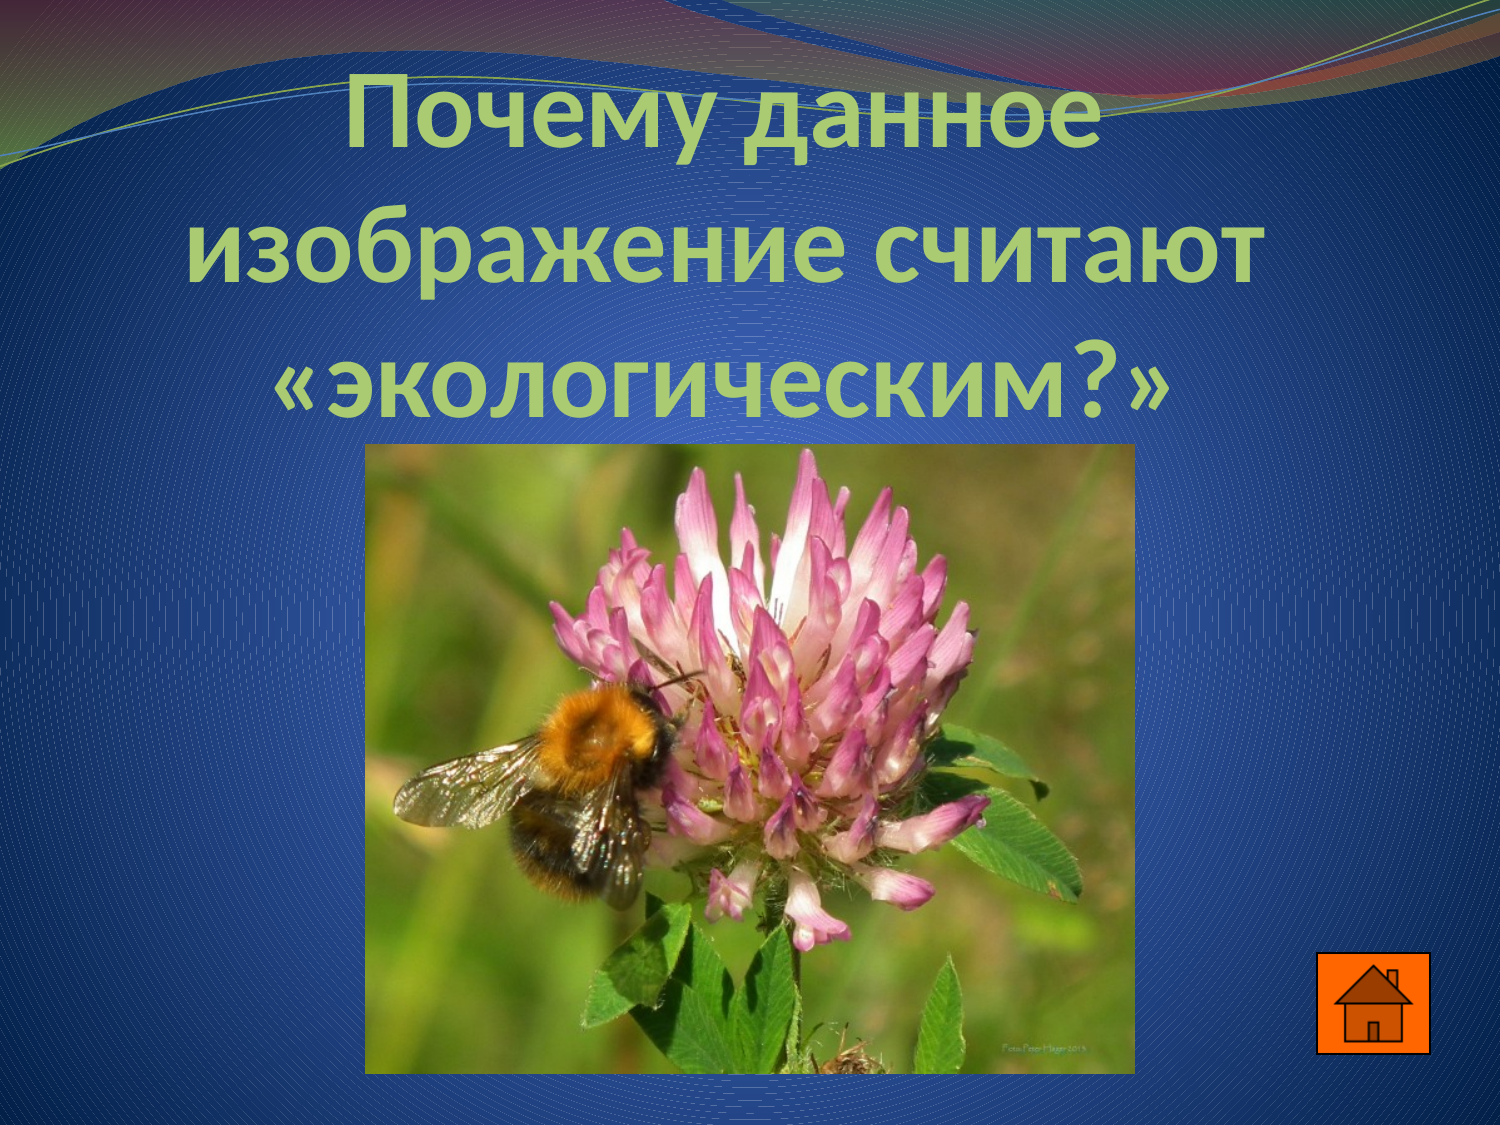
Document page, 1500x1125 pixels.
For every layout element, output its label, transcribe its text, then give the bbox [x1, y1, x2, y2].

picture [1316, 952, 1432, 1055]
title Почему данное изображение считают «экологическим?» [86, 216, 1362, 440]
picture [365, 444, 1135, 1074]
